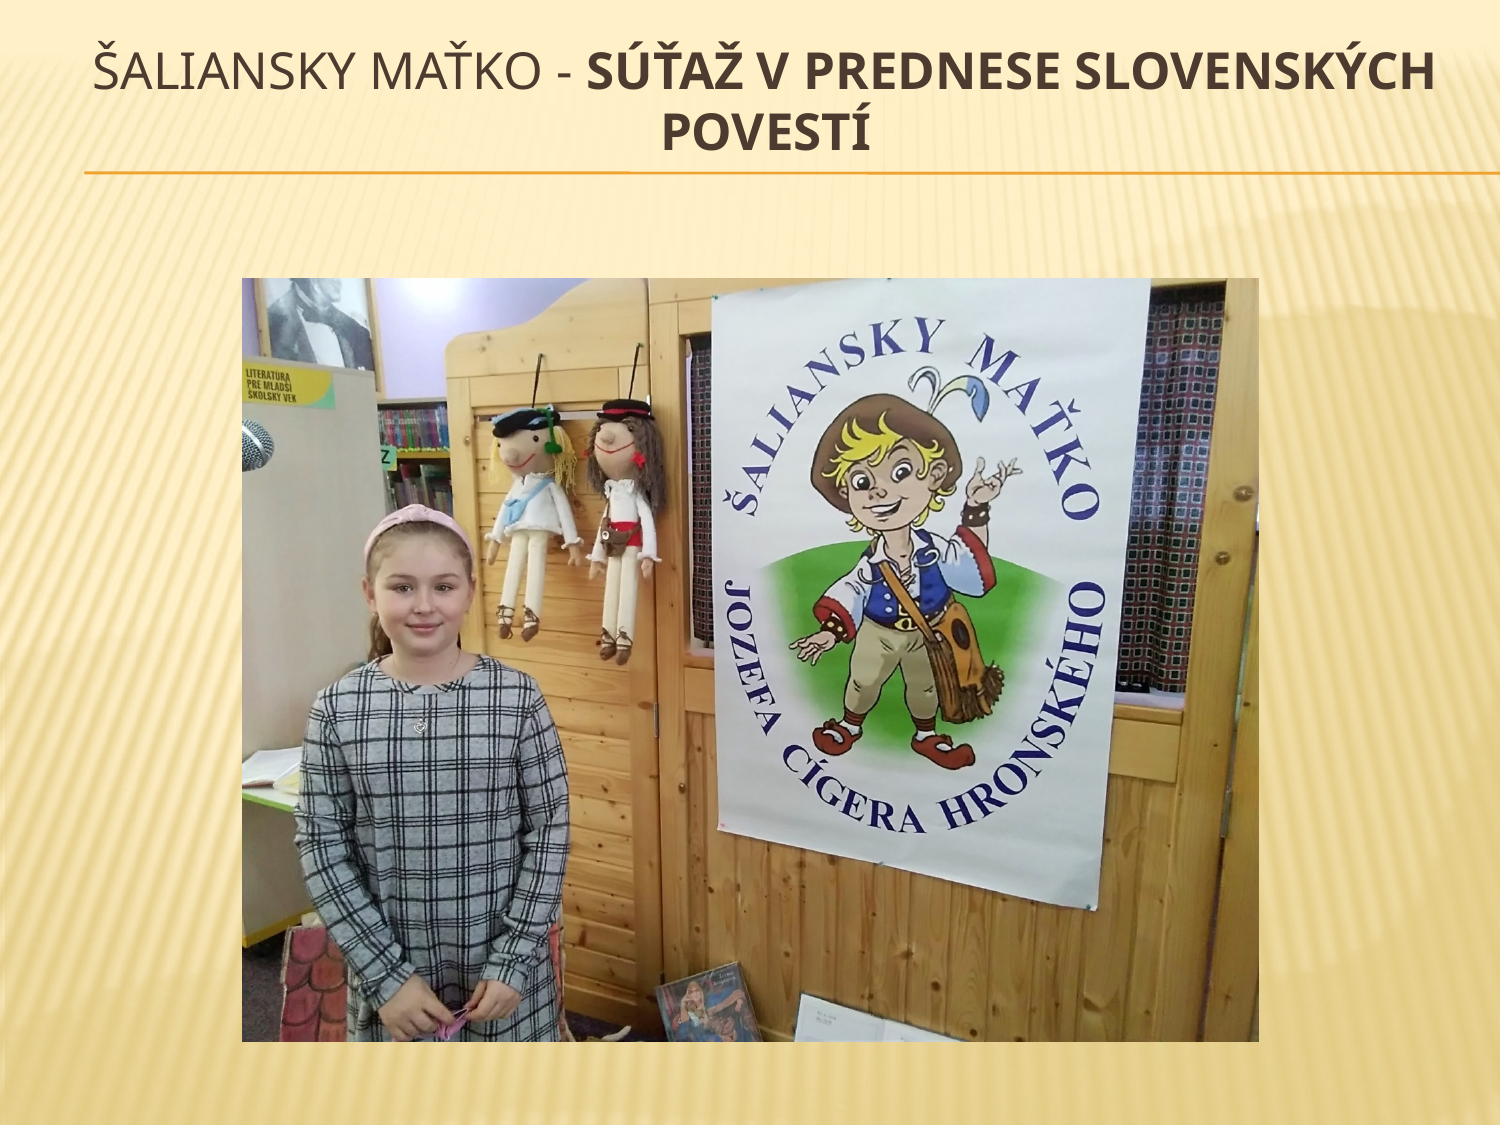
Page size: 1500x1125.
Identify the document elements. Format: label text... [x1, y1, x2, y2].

picture [241, 278, 1260, 1042]
title Šaliansky maťko - súťaž v prednese slovenských povestí [53, 30, 1479, 169]
